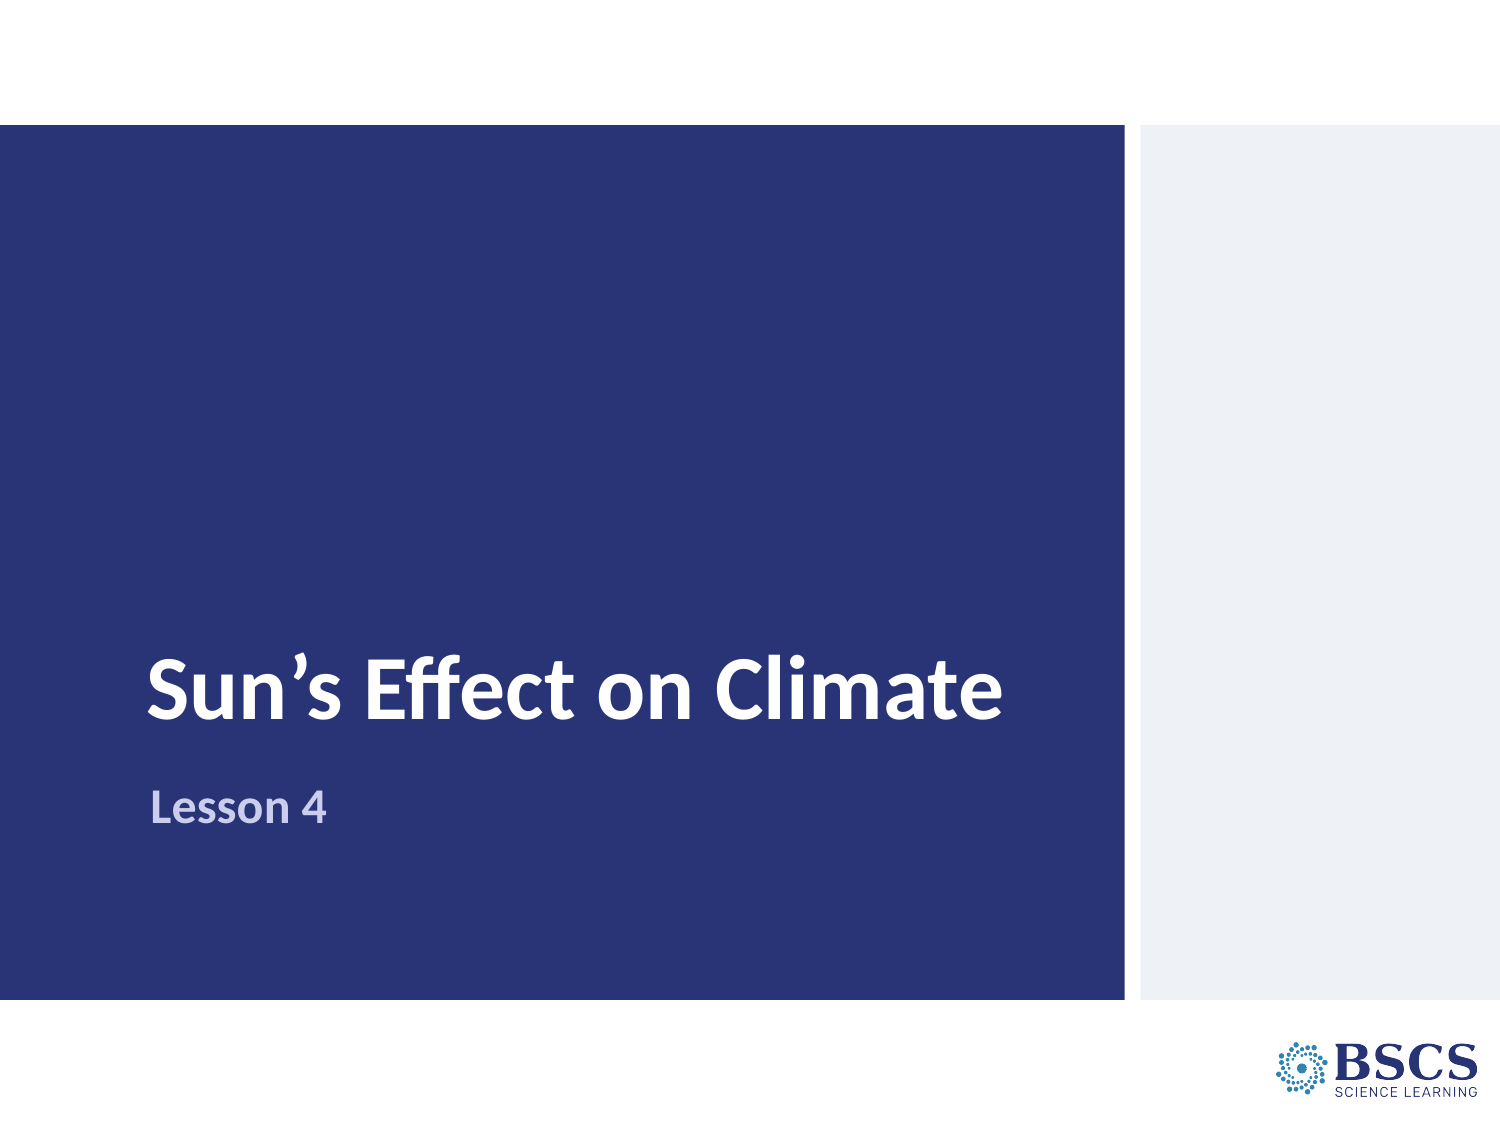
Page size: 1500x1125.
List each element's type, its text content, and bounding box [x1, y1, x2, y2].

title Sun’s Effect on Climate [131, 213, 1050, 747]
picture [1275, 1041, 1478, 1098]
subtitle Lesson 4 [135, 766, 1036, 917]
